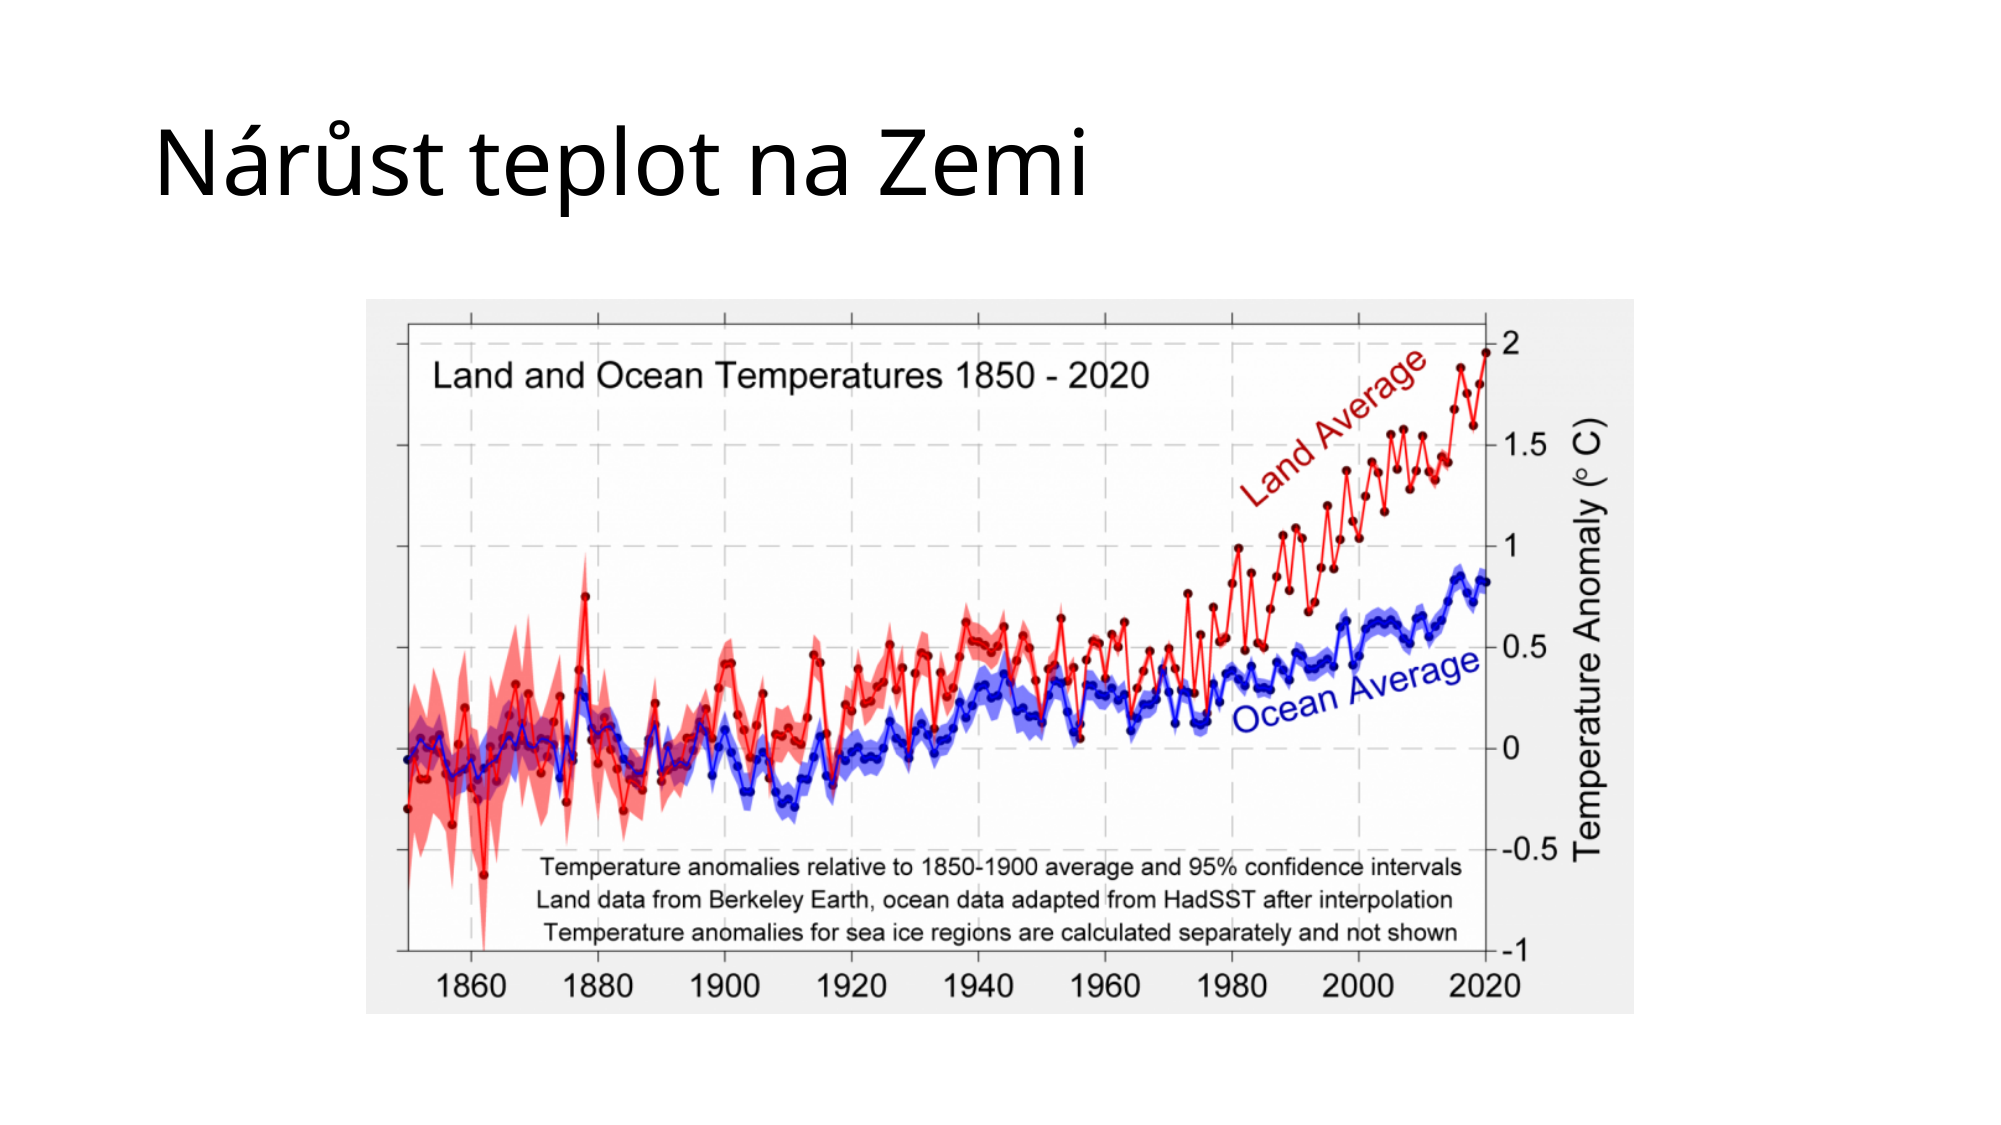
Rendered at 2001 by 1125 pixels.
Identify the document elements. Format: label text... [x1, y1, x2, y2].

title Nárůst teplot na Zemi [137, 56, 1863, 275]
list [366, 299, 1634, 1014]
